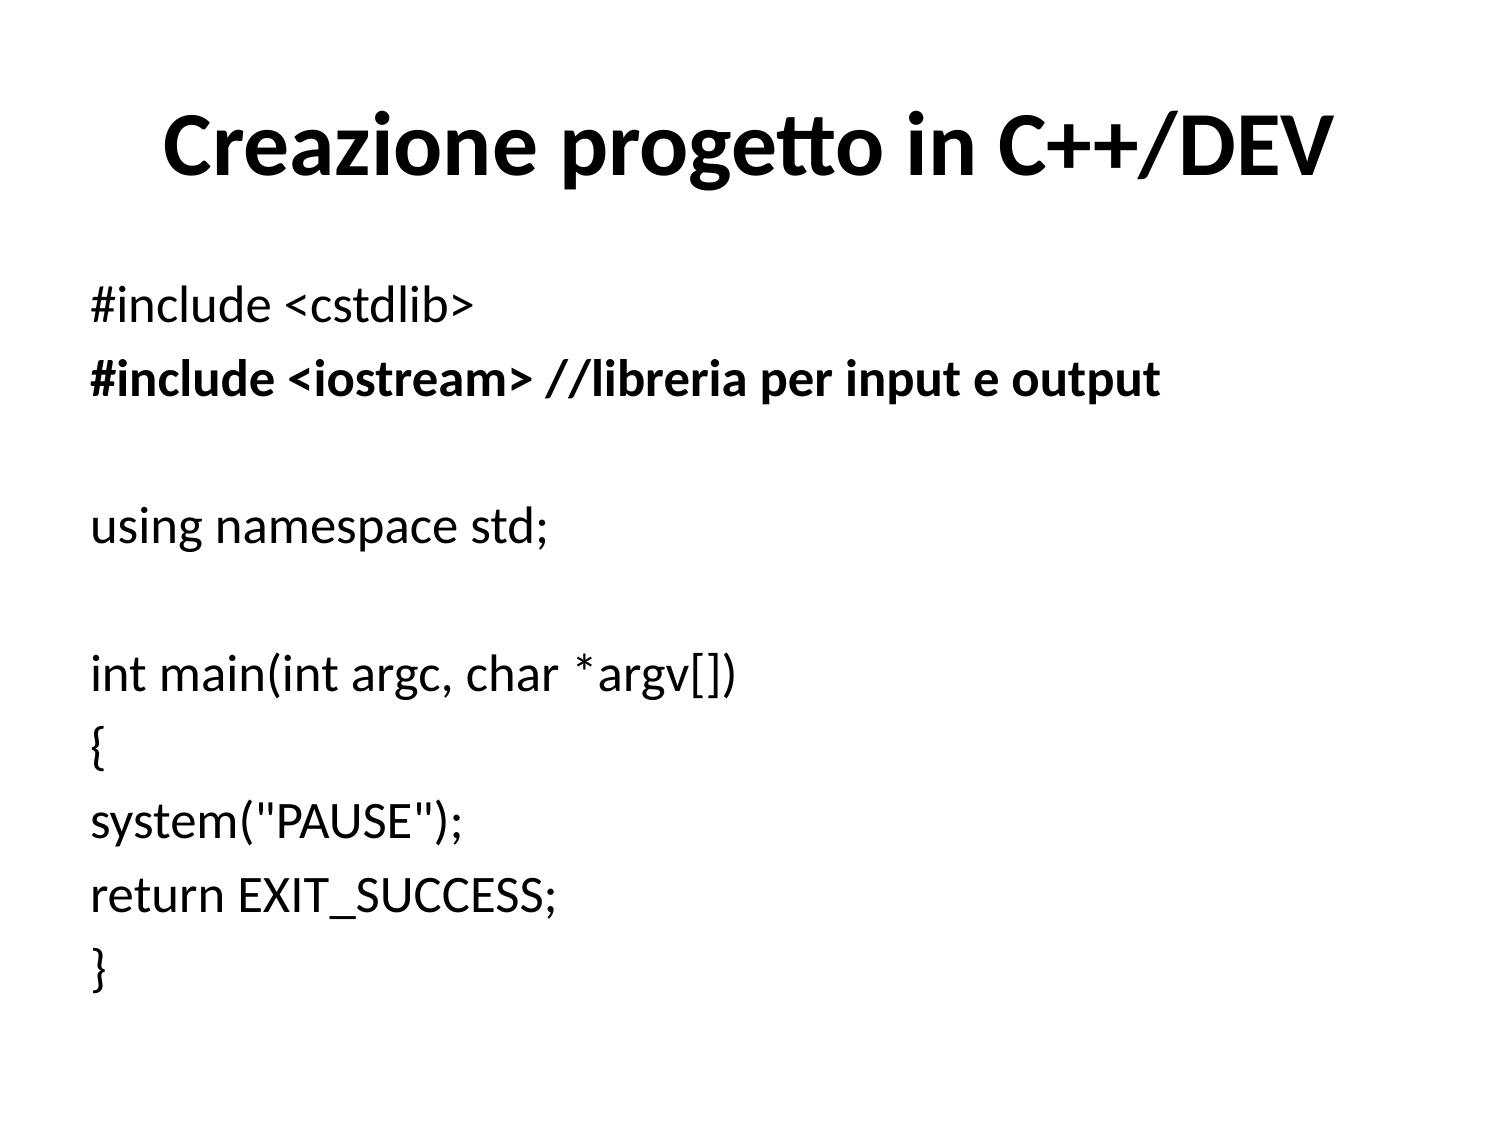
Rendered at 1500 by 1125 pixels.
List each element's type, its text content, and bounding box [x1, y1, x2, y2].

title Creazione progetto in C++/DEV [75, 45, 1425, 233]
list #include <cstdlib> #include <iostream> //libreria per input e output using namespace std; int main(int argc, char *argv[]) { system("PAUSE"); return EXIT_SUCCESS; } [75, 262, 1425, 1005]
